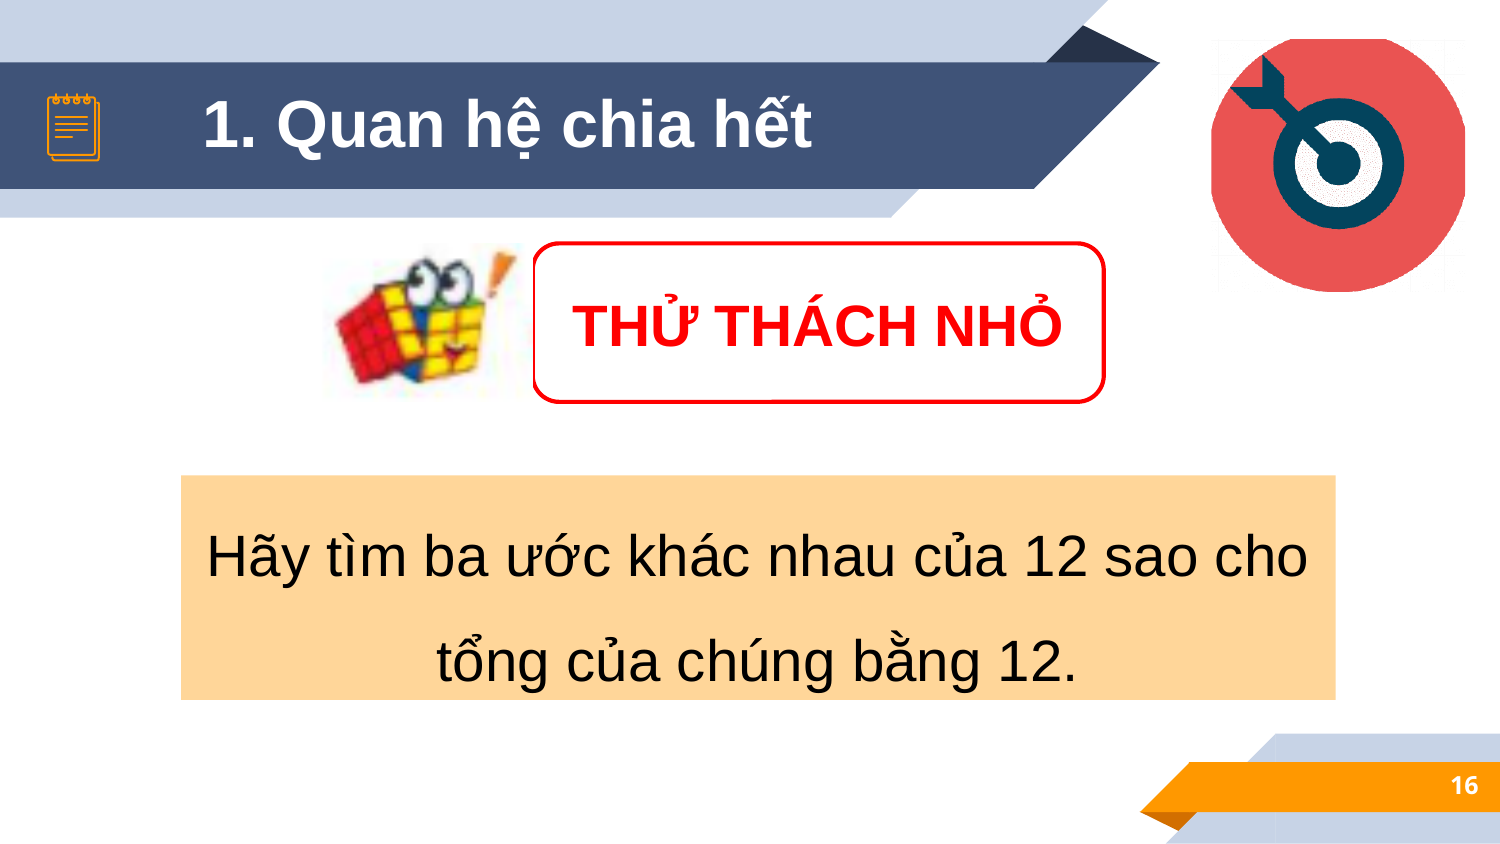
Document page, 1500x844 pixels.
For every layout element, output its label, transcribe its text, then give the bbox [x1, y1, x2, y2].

text_box 1. Quan hệ chia hết [109, 73, 907, 169]
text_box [321, 243, 1104, 403]
picture [1211, 39, 1466, 292]
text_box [47, 93, 100, 161]
slide_number 16 [1249, 760, 1494, 813]
text_box Hãy tìm ba ước khác nhau của 12 sao cho tổng của chúng bằng 12. [181, 475, 1336, 700]
